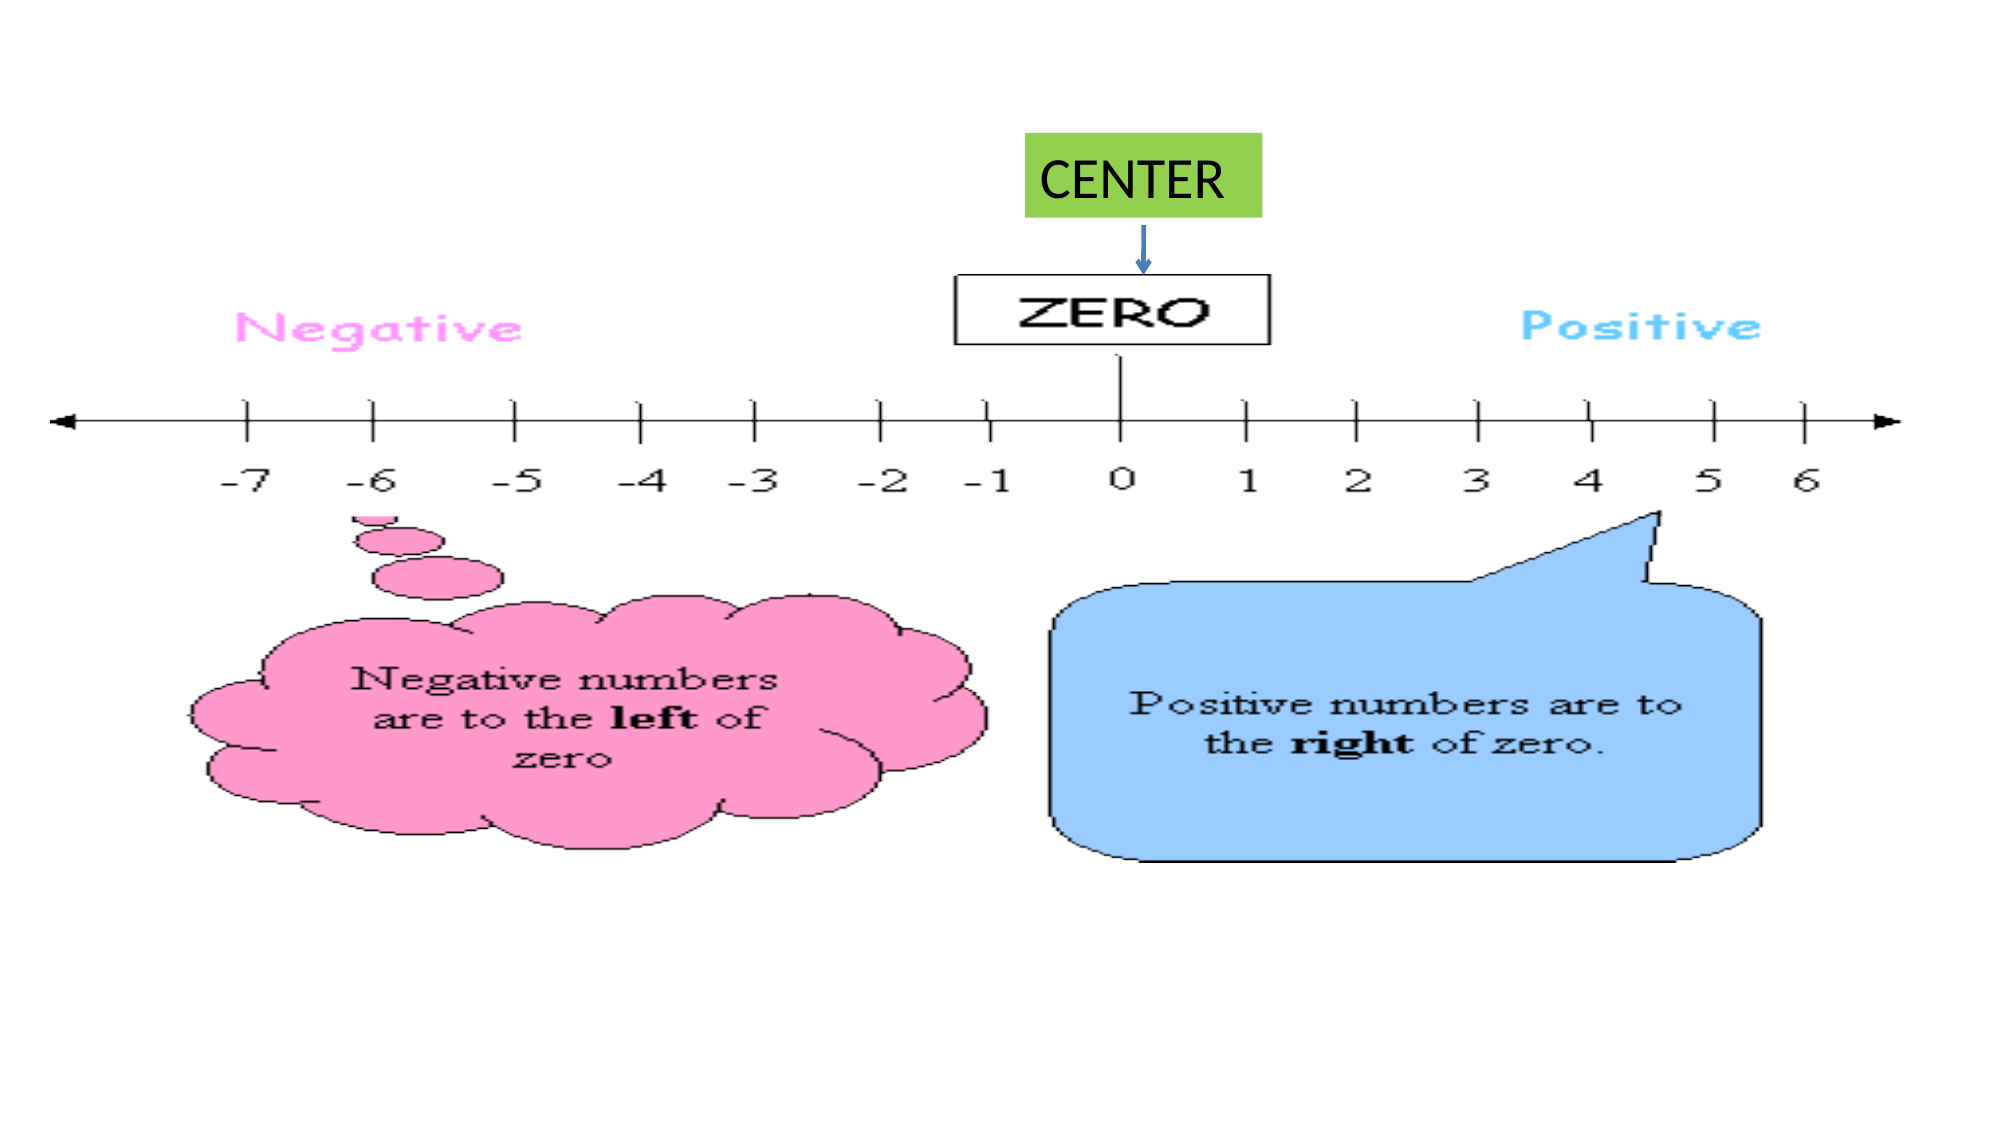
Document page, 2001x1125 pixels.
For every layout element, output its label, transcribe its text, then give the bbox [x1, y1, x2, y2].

picture [49, 274, 1938, 863]
text_box CENTER [1024, 132, 1263, 218]
